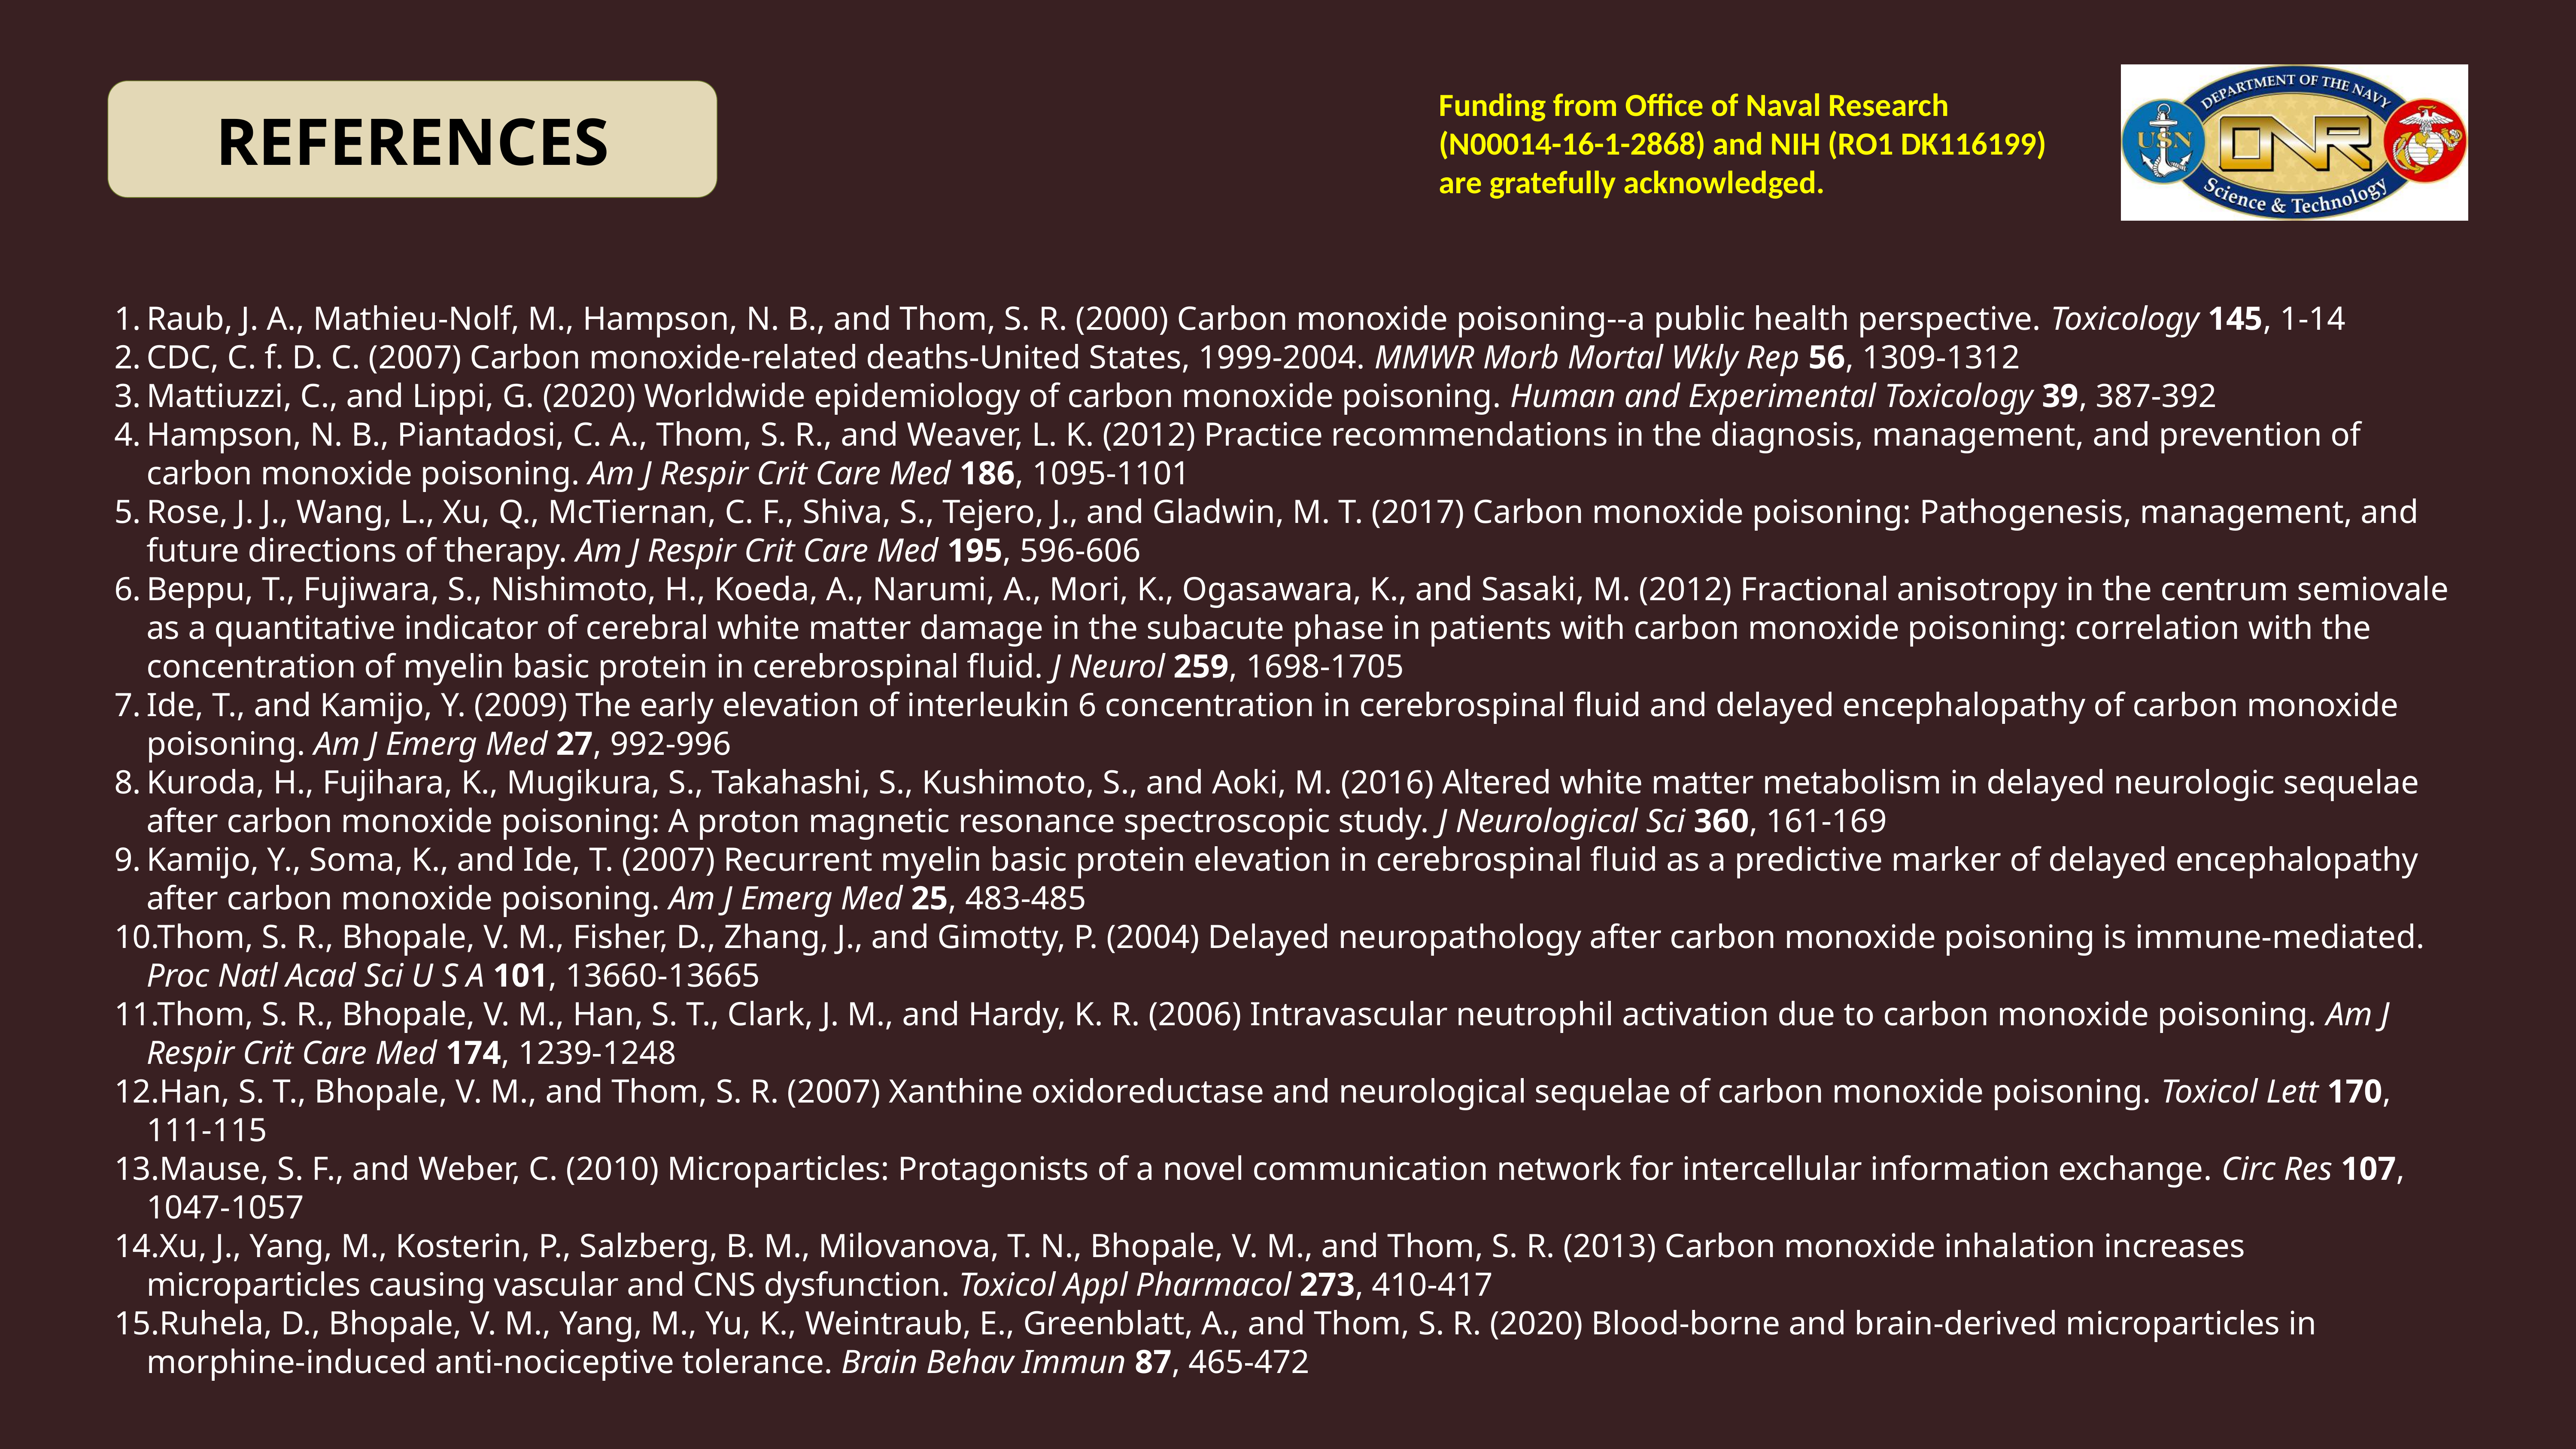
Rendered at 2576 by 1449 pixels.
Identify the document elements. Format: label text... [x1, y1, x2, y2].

text_box 1. Raub, J. A., Mathieu-Nolf, M., Hampson, N. B., and Thom, S. R. (2000) Carbon monoxide poisoning--a public health perspective. Toxicology 145, 1-14 2. CDC, C. f. D. C. (2007) Carbon monoxide-related deaths-United States, 1999-2004. MMWR Morb Mortal Wkly Rep 56, 1309-1312 3. Mattiuzzi, C., and Lippi, G. (2020) Worldwide epidemiology of carbon monoxide poisoning. Human and Experimental Toxicology 39, 387-392 4. Hampson, N. B., Piantadosi, C. A., Thom, S. R., and Weaver, L. K. (2012) Practice recommendations in the diagnosis, management, and prevention of carbon monoxide poisoning. Am J Respir Crit Care Med 186, 1095-1101 5. Rose, J. J., Wang, L., Xu, Q., McTiernan, C. F., Shiva, S., Tejero, J., and Gladwin, M. T. (2017) Carbon monoxide poisoning: Pathogenesis, management, and future directions of therapy. Am J Respir Crit Care Med 195, 596-606 6. Beppu, T., Fujiwara, S., Nishimoto, H., Koeda, A., Narumi, A., Mori, K., Ogasawara, K., and Sasaki, M. (2012) Fractional anisotropy in the centrum semiovale as a quantitative indicator of cerebral white matter damage in the subacute phase in patients with carbon monoxide poisoning: correlation with the concentration of myelin basic protein in cerebrospinal fluid. J Neurol 259, 1698-1705 7. Ide, T., and Kamijo, Y. (2009) The early elevation of interleukin 6 concentration in cerebrospinal fluid and delayed encephalopathy of carbon monoxide poisoning. Am J Emerg Med 27, 992-996 8. Kuroda, H., Fujihara, K., Mugikura, S., Takahashi, S., Kushimoto, S., and Aoki, M. (2016) Altered white matter metabolism in delayed neurologic sequelae after carbon monoxide poisoning: A proton magnetic resonance spectroscopic study. J Neurological Sci 360, 161-169 9. Kamijo, Y., Soma, K., and Ide, T. (2007) Recurrent myelin basic protein elevation in cerebrospinal fluid as a predictive marker of delayed encephalopathy after carbon monoxide poisoning. Am J Emerg Med 25, 483-485 10.Thom, S. R., Bhopale, V. M., Fisher, D., Zhang, J., and Gimotty, P. (2004) Delayed neuropathology after carbon monoxide poisoning is immune-mediated. Proc Natl Acad Sci U S A 101, 13660-13665 11.Thom, S. R., Bhopale, V. M., Han, S. T., Clark, J. M., and Hardy, K. R. (2006) Intravascular neutrophil activation due to carbon monoxide poisoning. Am J Respir Crit Care Med 174, 1239-1248 12.Han, S. T., Bhopale, V. M., and Thom, S. R. (2007) Xanthine oxidoreductase and neurological sequelae of carbon monoxide poisoning. Toxicol Lett 170, 111-115 13.Mause, S. F., and Weber, C. (2010) Microparticles: Protagonists of a novel communication network for intercellular information exchange. Circ Res 107, 1047-1057 14.Xu, J., Yang, M., Kosterin, P., Salzberg, B. M., Milovanova, T. N., Bhopale, V. M., and Thom, S. R. (2013) Carbon monoxide inhalation increases microparticles causing vascular and CNS dysfunction. Toxicol Appl Pharmacol 273, 410-417 15.Ruhela, D., Bhopale, V. M., Yang, M., Yu, K., Weintraub, E., Greenblatt, A., and Thom, S. R. (2020) Blood-borne and brain-derived microparticles in morphine-induced anti-nociceptive tolerance. Brain Behav Immun 87, 465-472 [108, 295, 2468, 1383]
picture [2121, 64, 2468, 221]
text_box REFERENCES [107, 80, 718, 198]
text_box Funding from Office of Naval Research (N00014-16-1-2868) and NIH (RO1 DK116199) are gratefully acknowledged. [1432, 81, 2061, 203]
